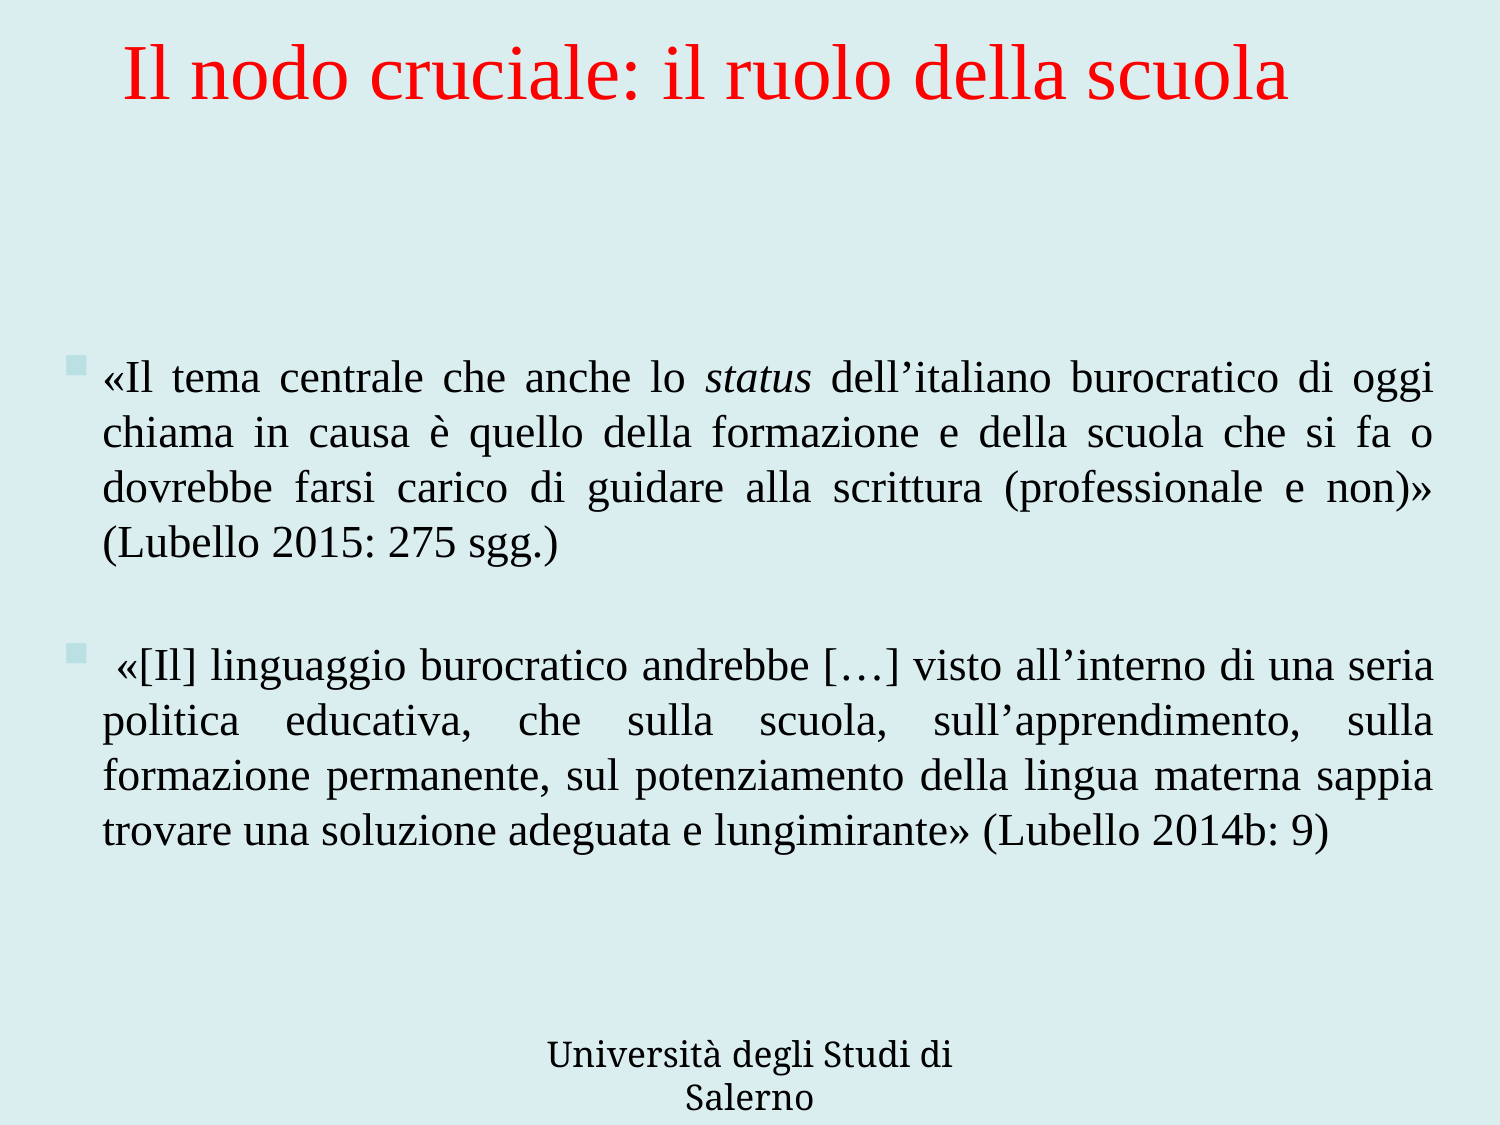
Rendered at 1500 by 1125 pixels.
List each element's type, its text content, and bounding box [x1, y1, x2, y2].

text_box Il nodo cruciale: il ruolo della scuola [69, 39, 1345, 130]
text_box «Il tema centrale che anche lo status dell’italiano burocratico di oggi chiama in causa è quello della formazione e della scuola che si fa o dovrebbe farsi carico di guidare alla scrittura (professionale e non)» (Lubello 2015: 275 sgg.) «[Il] linguaggio burocratico andrebbe […] visto all’interno di una seria politica educativa, che sulla scuola, sull’apprendimento, sulla formazione permanente, sul potenziamento della lingua materna sappia trovare una soluzione adeguata e lungimirante» (Lubello 2014b: 9) [60, 130, 1440, 1125]
